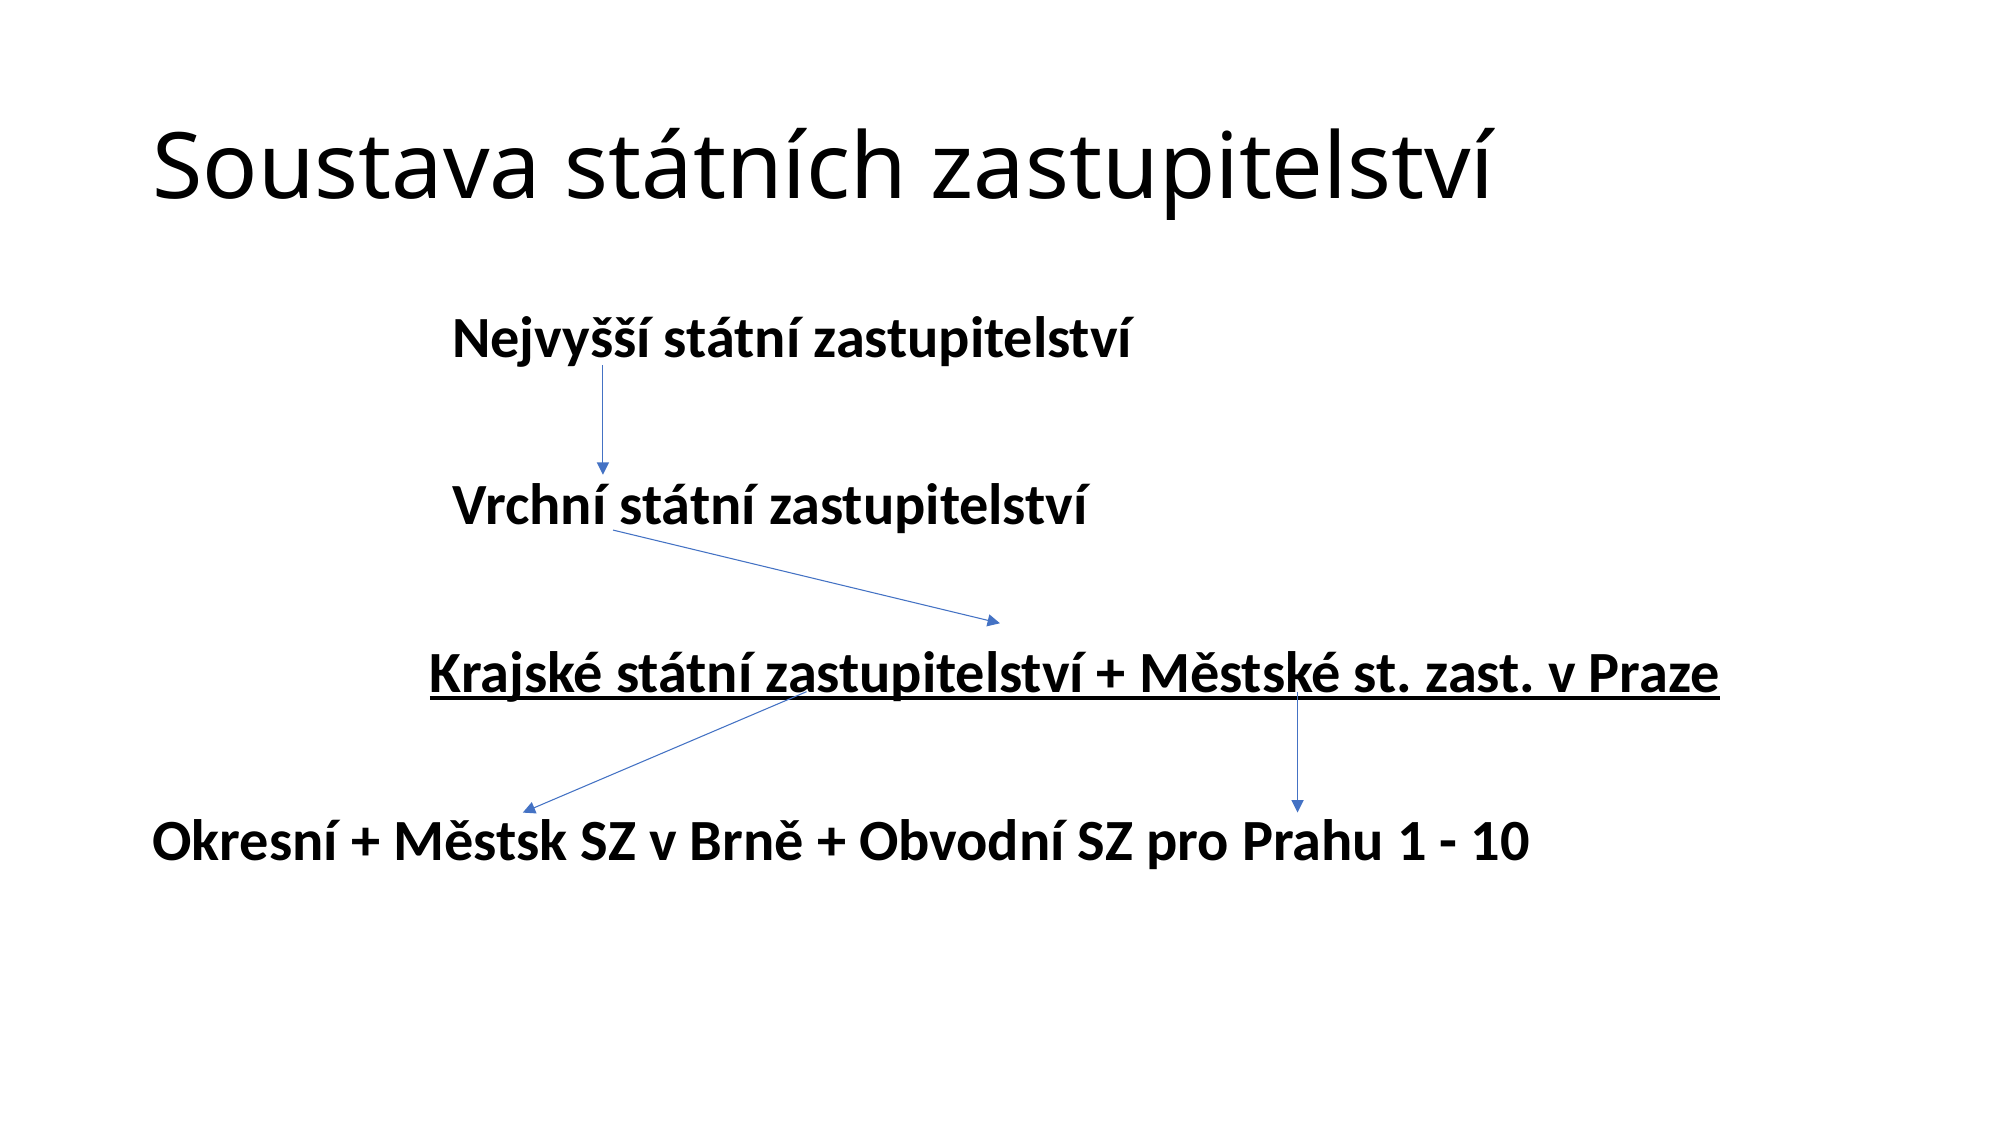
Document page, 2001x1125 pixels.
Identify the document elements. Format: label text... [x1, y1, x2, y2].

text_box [613, 529, 1000, 624]
list Nejvyšší státní zastupitelství Vrchní státní zastupitelství Krajské státní zastupitelství + Městské st. zast. v Praze Okresní + Městsk SZ v Brně + Obvodní SZ pro Prahu 1 - 10 [137, 299, 1863, 1014]
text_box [522, 691, 807, 813]
title Soustava státních zastupitelství [137, 59, 1863, 278]
